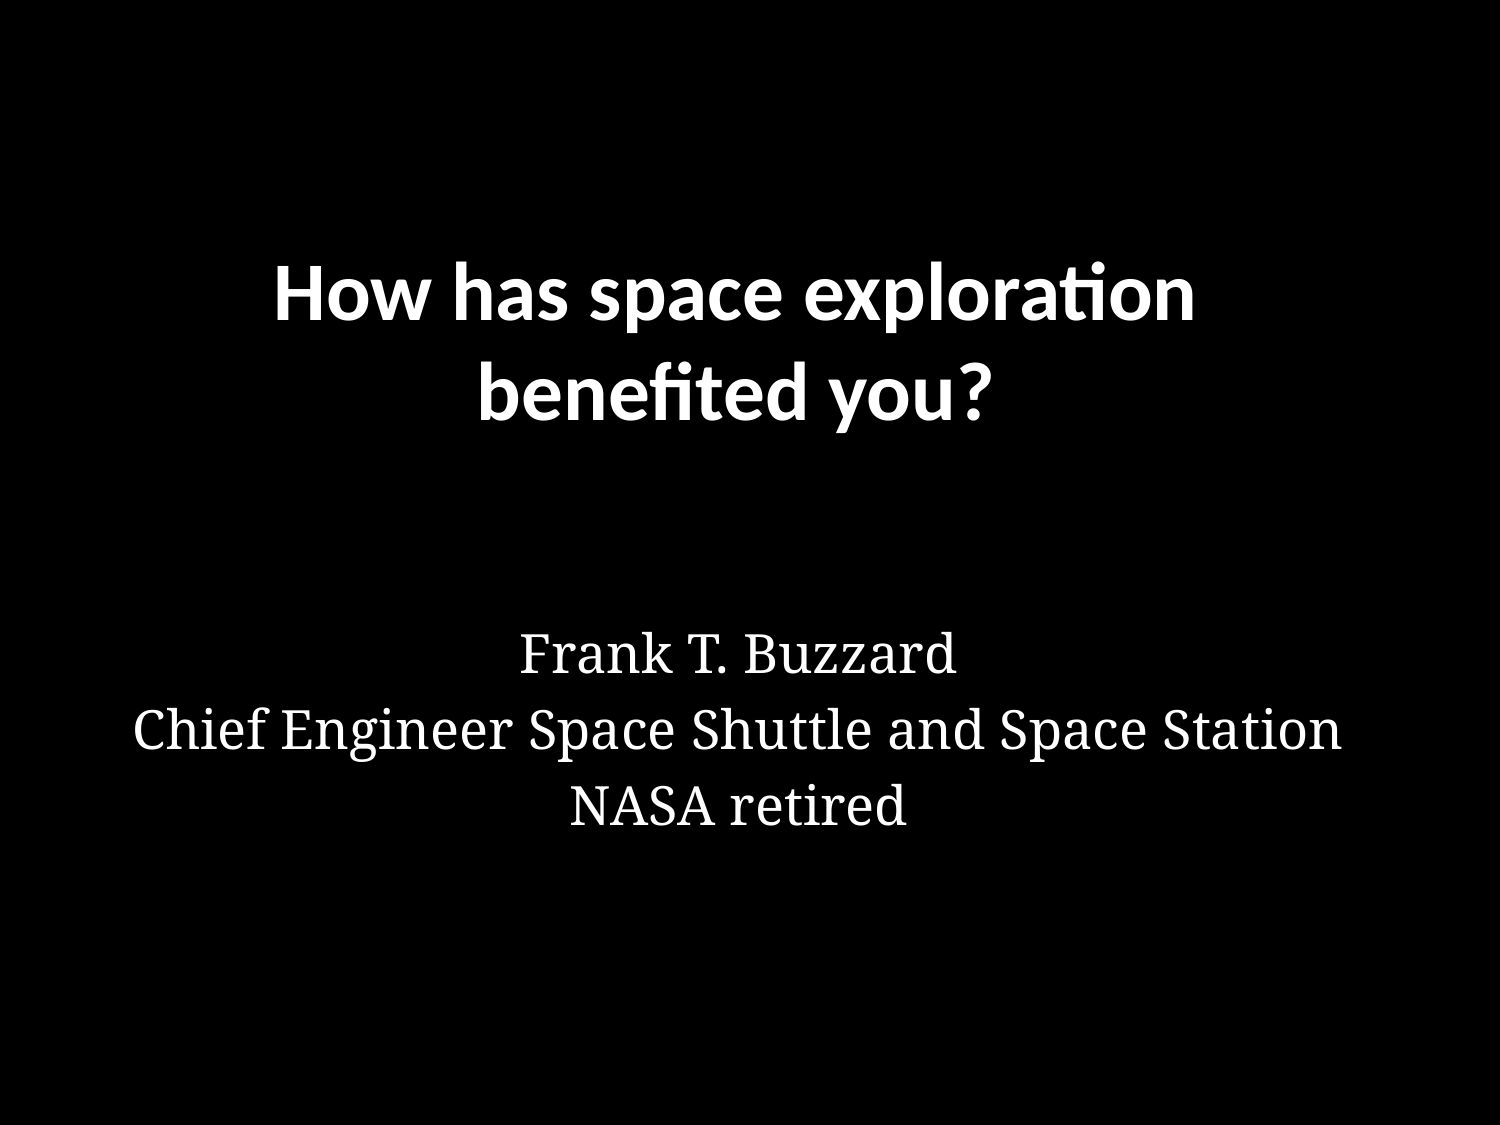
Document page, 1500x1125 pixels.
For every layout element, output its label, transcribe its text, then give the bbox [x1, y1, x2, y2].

title How has space exploration benefited you? [187, 137, 1288, 438]
subtitle Frank T. Buzzard Chief Engineer Space Shuttle and Space Station NASA retired [99, 612, 1389, 900]
